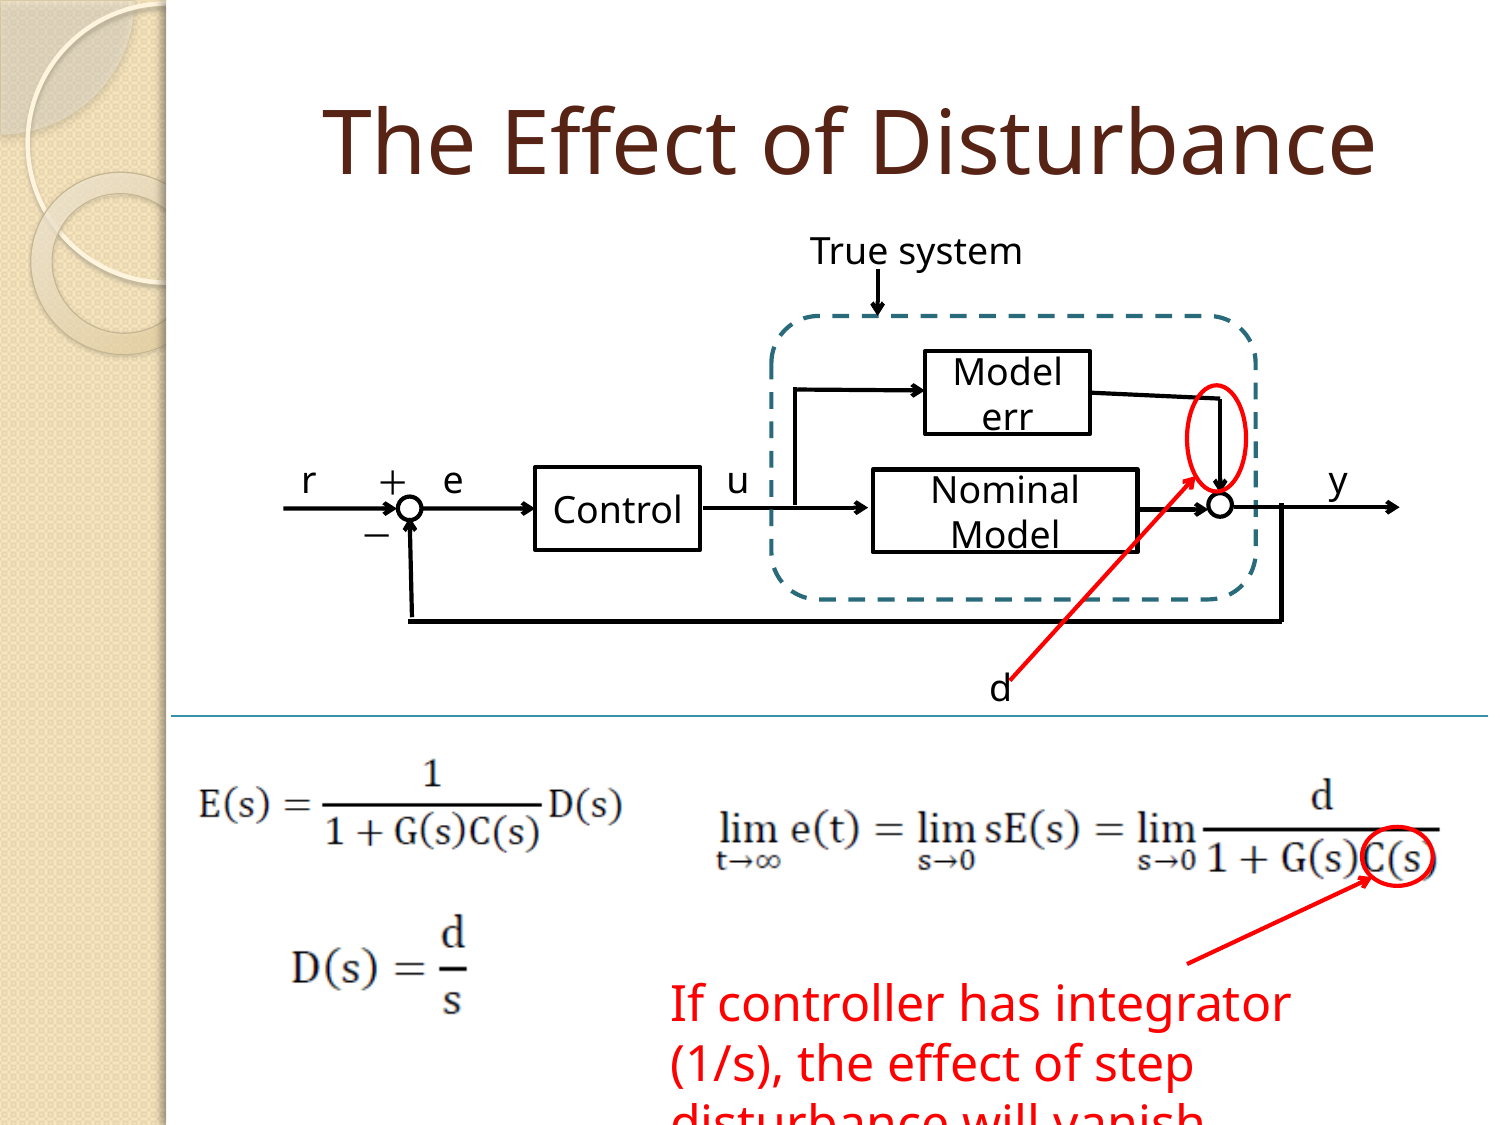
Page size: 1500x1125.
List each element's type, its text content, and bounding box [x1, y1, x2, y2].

text_box e [442, 456, 479, 502]
text_box r [301, 456, 337, 502]
text_box [769, 313, 1258, 602]
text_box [1186, 876, 1373, 965]
text_box True system [794, 219, 1043, 280]
text_box [1184, 410, 1214, 494]
picture [178, 727, 630, 870]
picture [277, 904, 477, 1025]
text_box － [360, 516, 396, 556]
text_box y [1328, 456, 1353, 502]
text_box [395, 494, 424, 521]
text_box [1202, 383, 1249, 492]
title The Effect of Disturbance [235, 45, 1466, 233]
text_box ＋ [376, 462, 412, 503]
text_box Control [533, 465, 702, 552]
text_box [409, 517, 413, 618]
text_box u [726, 456, 762, 502]
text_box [1009, 475, 1196, 681]
text_box d [974, 656, 1022, 713]
picture [690, 774, 1451, 894]
text_box If controller has integrator (1/s), the effect of step disturbance will vanish. [655, 964, 1424, 1125]
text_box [1089, 392, 1221, 399]
